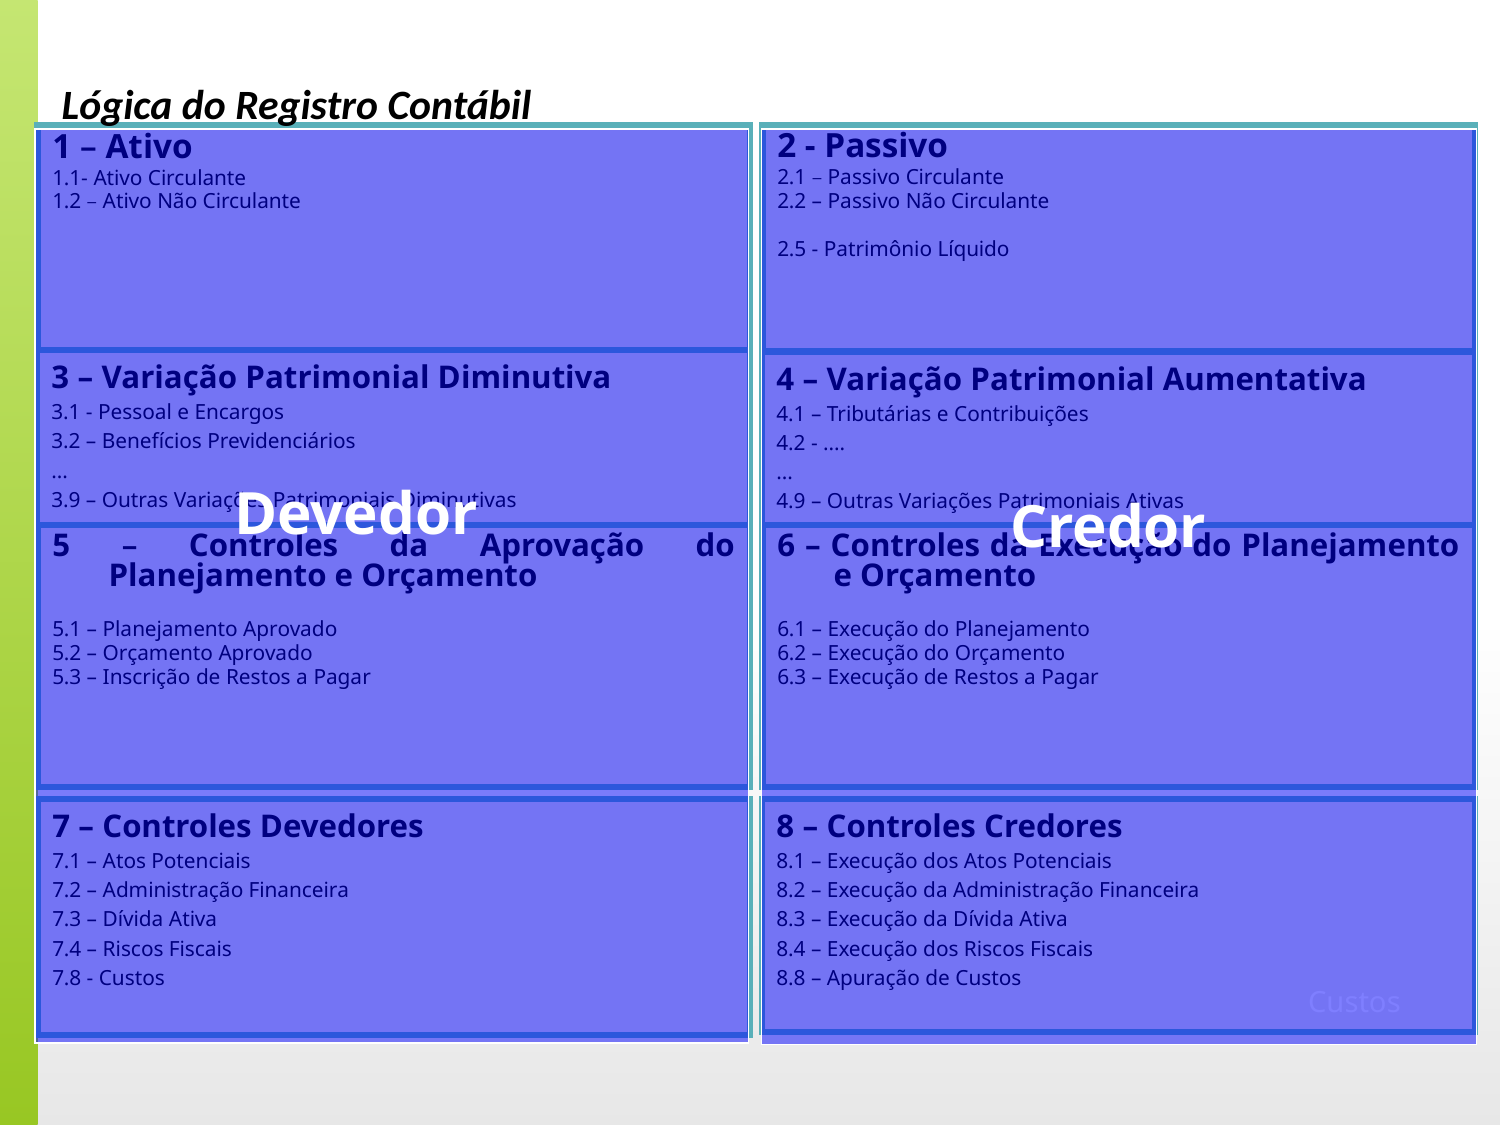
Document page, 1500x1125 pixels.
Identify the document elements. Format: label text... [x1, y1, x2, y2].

text_box Natureza dos Saldos no PCASP [11, 16, 1483, 82]
text_box [35, 128, 749, 1043]
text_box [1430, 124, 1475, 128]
text_box [761, 128, 1477, 1045]
text_box Devedor [46, 468, 666, 554]
text_box Credor [761, 481, 1455, 567]
text_box Lógica do Registro Contábil [46, 70, 1430, 136]
